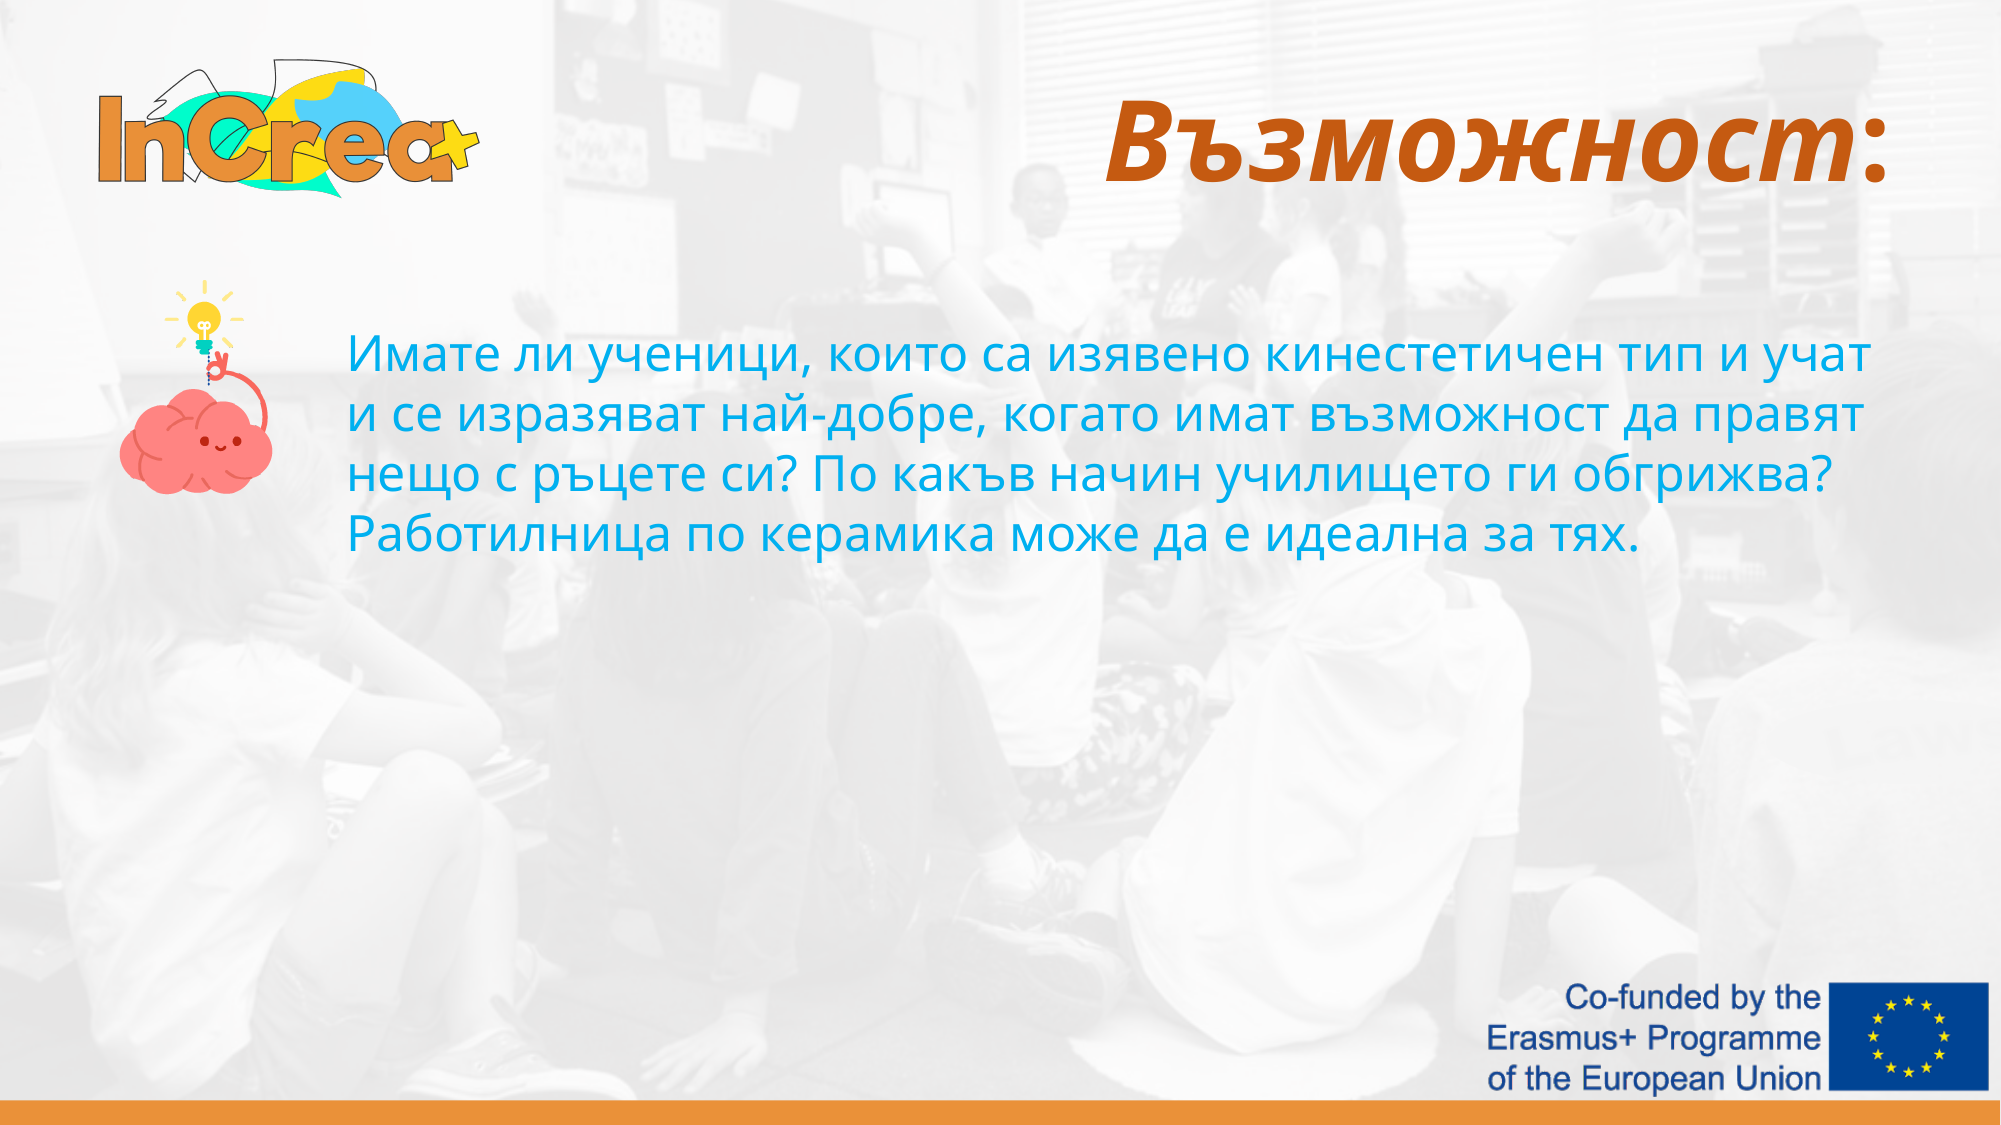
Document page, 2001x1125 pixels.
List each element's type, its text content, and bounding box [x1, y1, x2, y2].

picture [105, 269, 288, 511]
picture [93, 52, 482, 203]
list Възможност: [481, 76, 1907, 215]
text_box Имате ли ученици, които са изявено кинестетичен тип и учат и се изразяват най-добре, когато имат възможност да правят нещо с ръцете си? По какъв начин училището ги обгрижва? Работилница по керамика може да е идеална за тях. [331, 314, 1894, 570]
picture [1472, 979, 2000, 1101]
